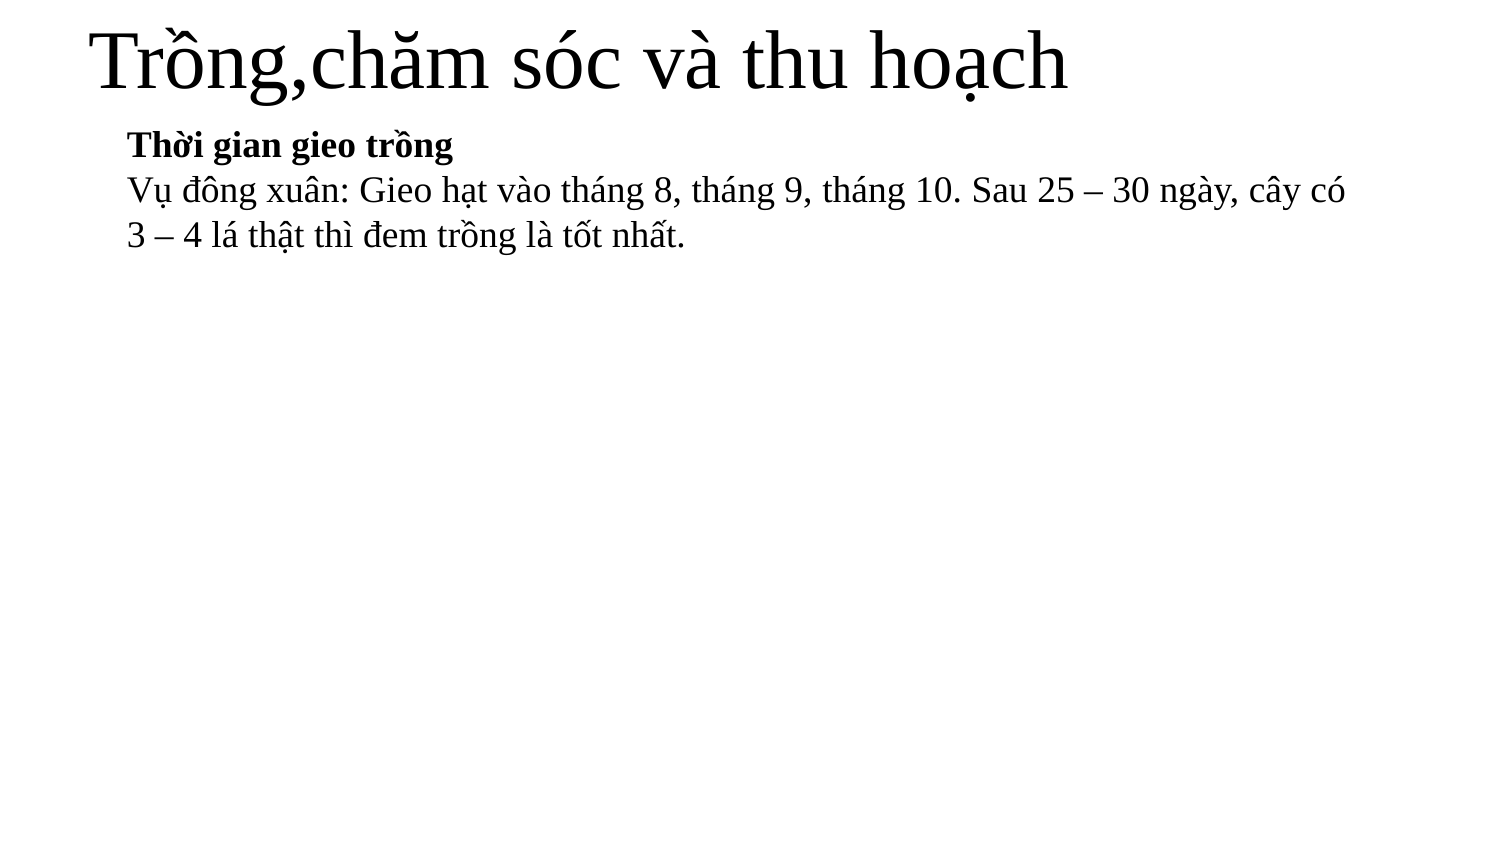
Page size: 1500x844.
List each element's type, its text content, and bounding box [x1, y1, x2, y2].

title Trồng,chăm sóc và thu hoạch [50, 4, 1450, 115]
text_box Thời gian gieo trồng Vụ đông xuân: Gieo hạt vào tháng 8, tháng 9, tháng 10. Sau 25 – 30 ngày, cây có 3 – 4 lá thật thì đem trồng là tốt nhất. [112, 112, 1365, 263]
